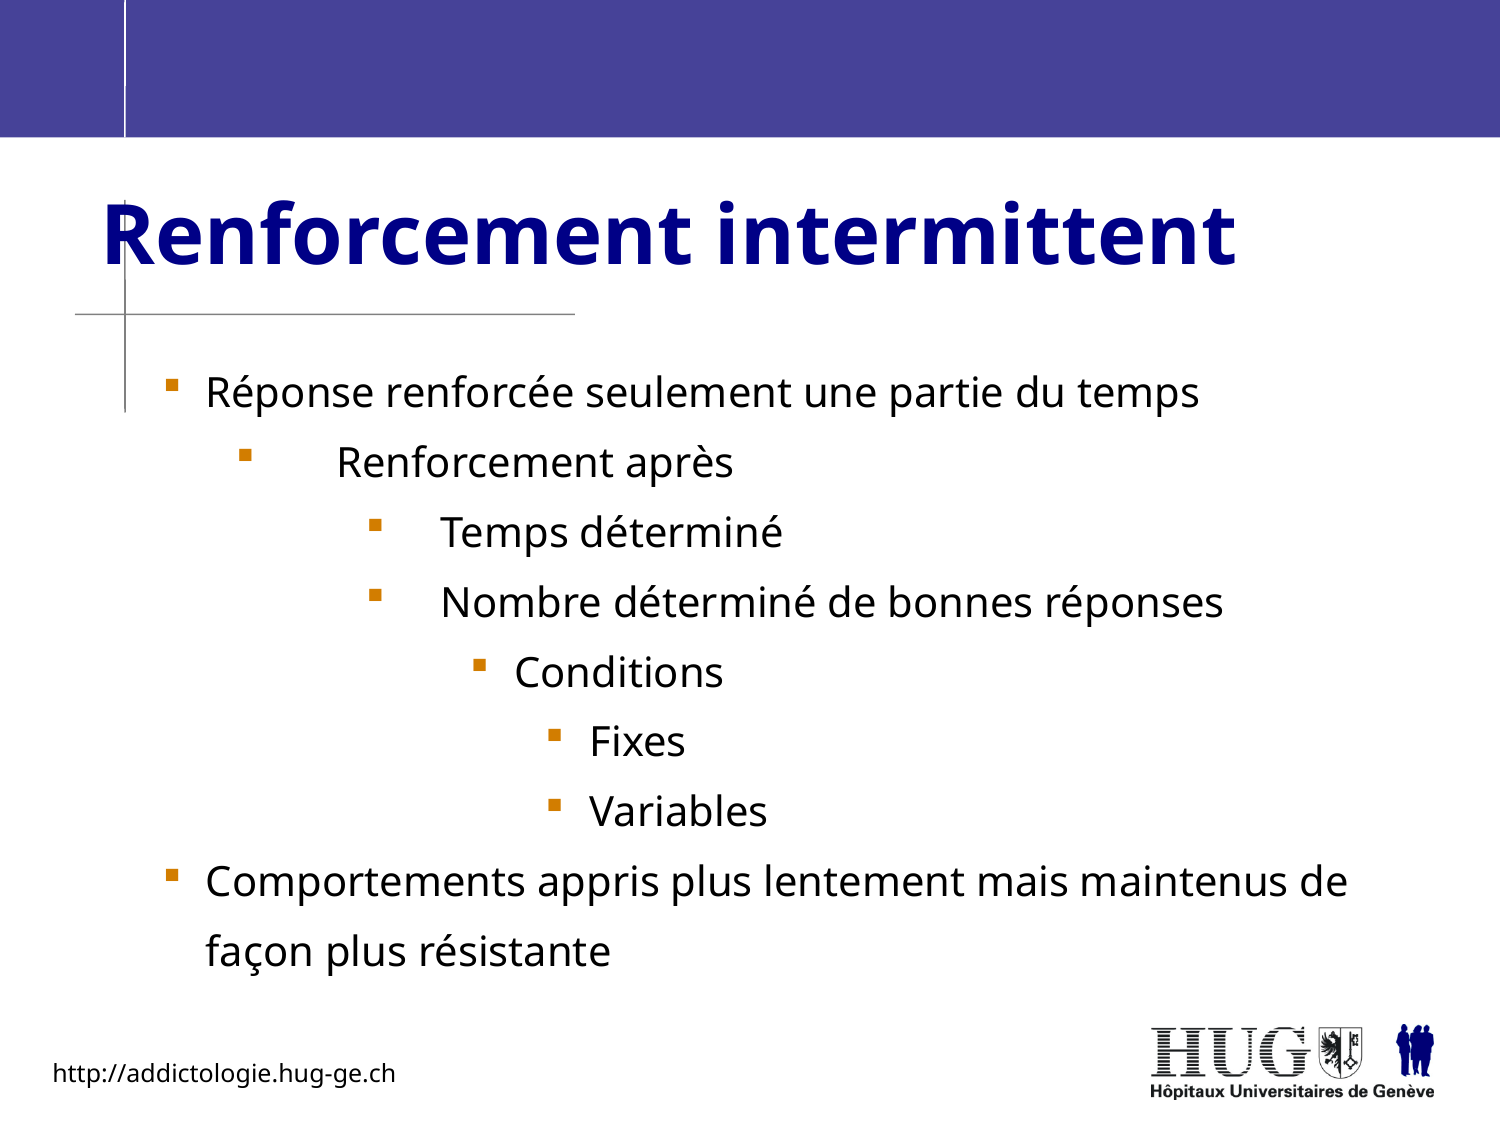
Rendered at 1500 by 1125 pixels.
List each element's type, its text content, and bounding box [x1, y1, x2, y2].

text_box Réponse renforcée seulement une partie du temps Renforcement après Temps déterminé Nombre déterminé de bonnes réponses Conditions Fixes Variables Comportements appris plus lentement mais maintenus de façon plus résistante [147, 338, 1424, 983]
picture [1151, 1024, 1434, 1100]
text_box Renforcement intermittent [85, 174, 1254, 289]
